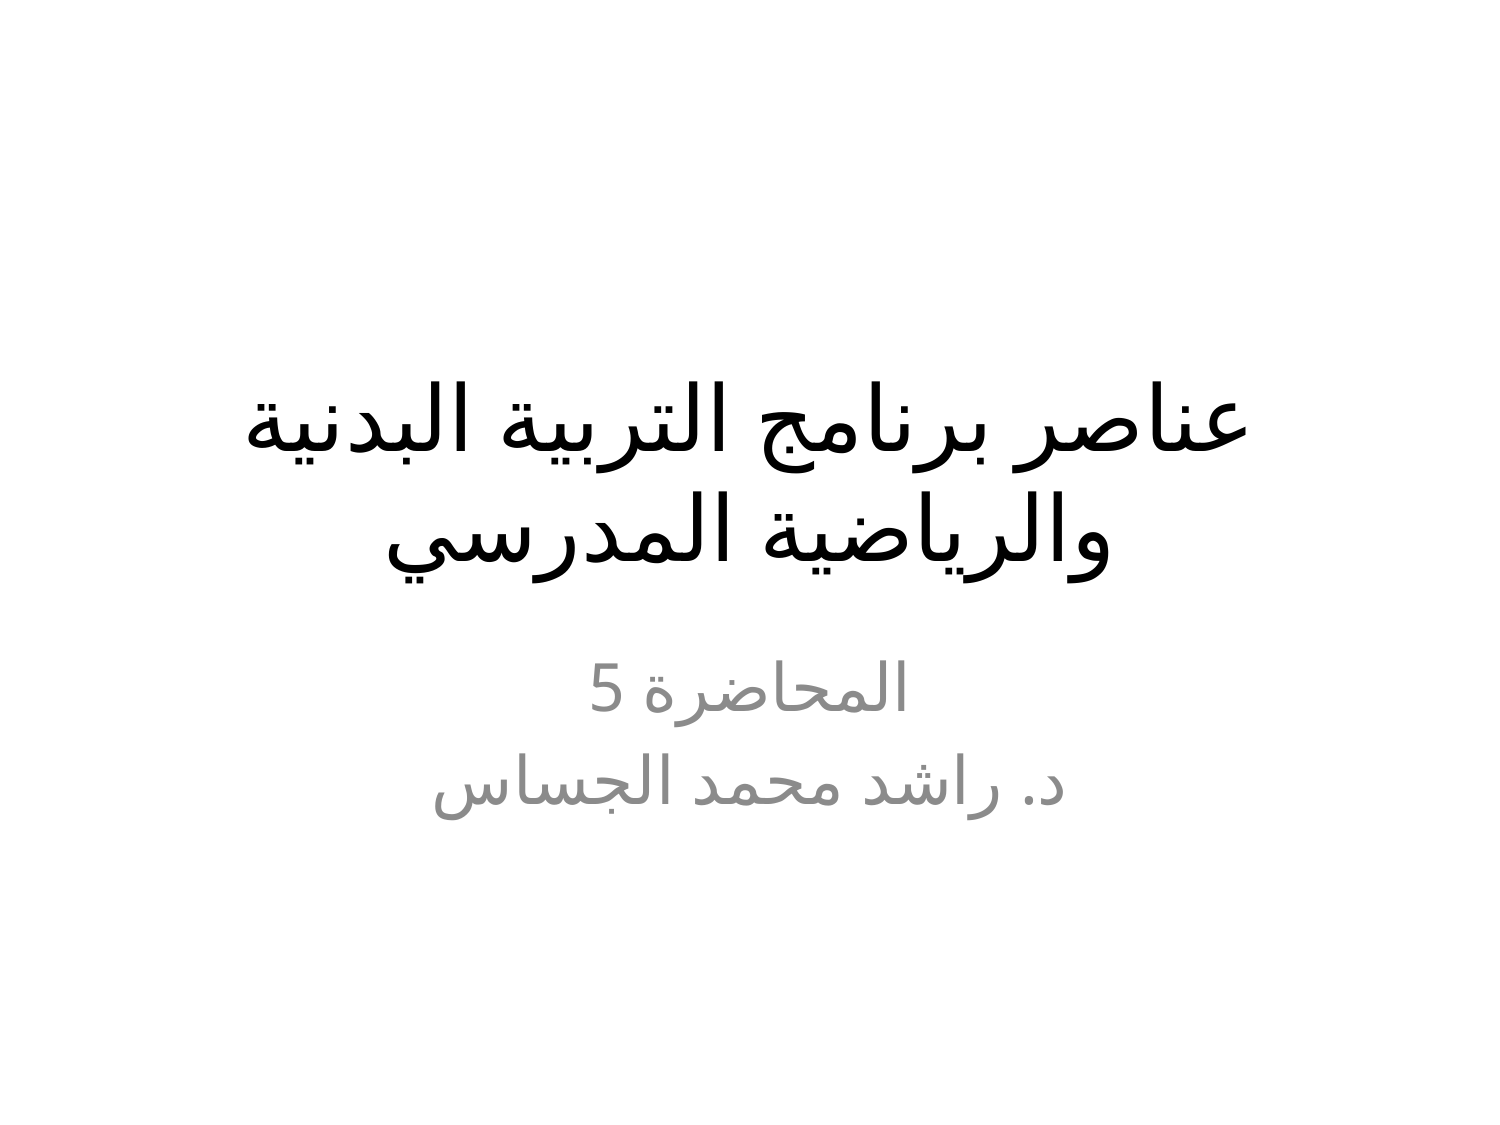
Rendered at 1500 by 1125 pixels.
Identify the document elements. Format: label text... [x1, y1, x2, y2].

subtitle المحاضرة 5 د. راشد محمد الجساس [225, 637, 1275, 925]
title عناصر برنامج التربية البدنية والرياضية المدرسي [112, 349, 1388, 591]
